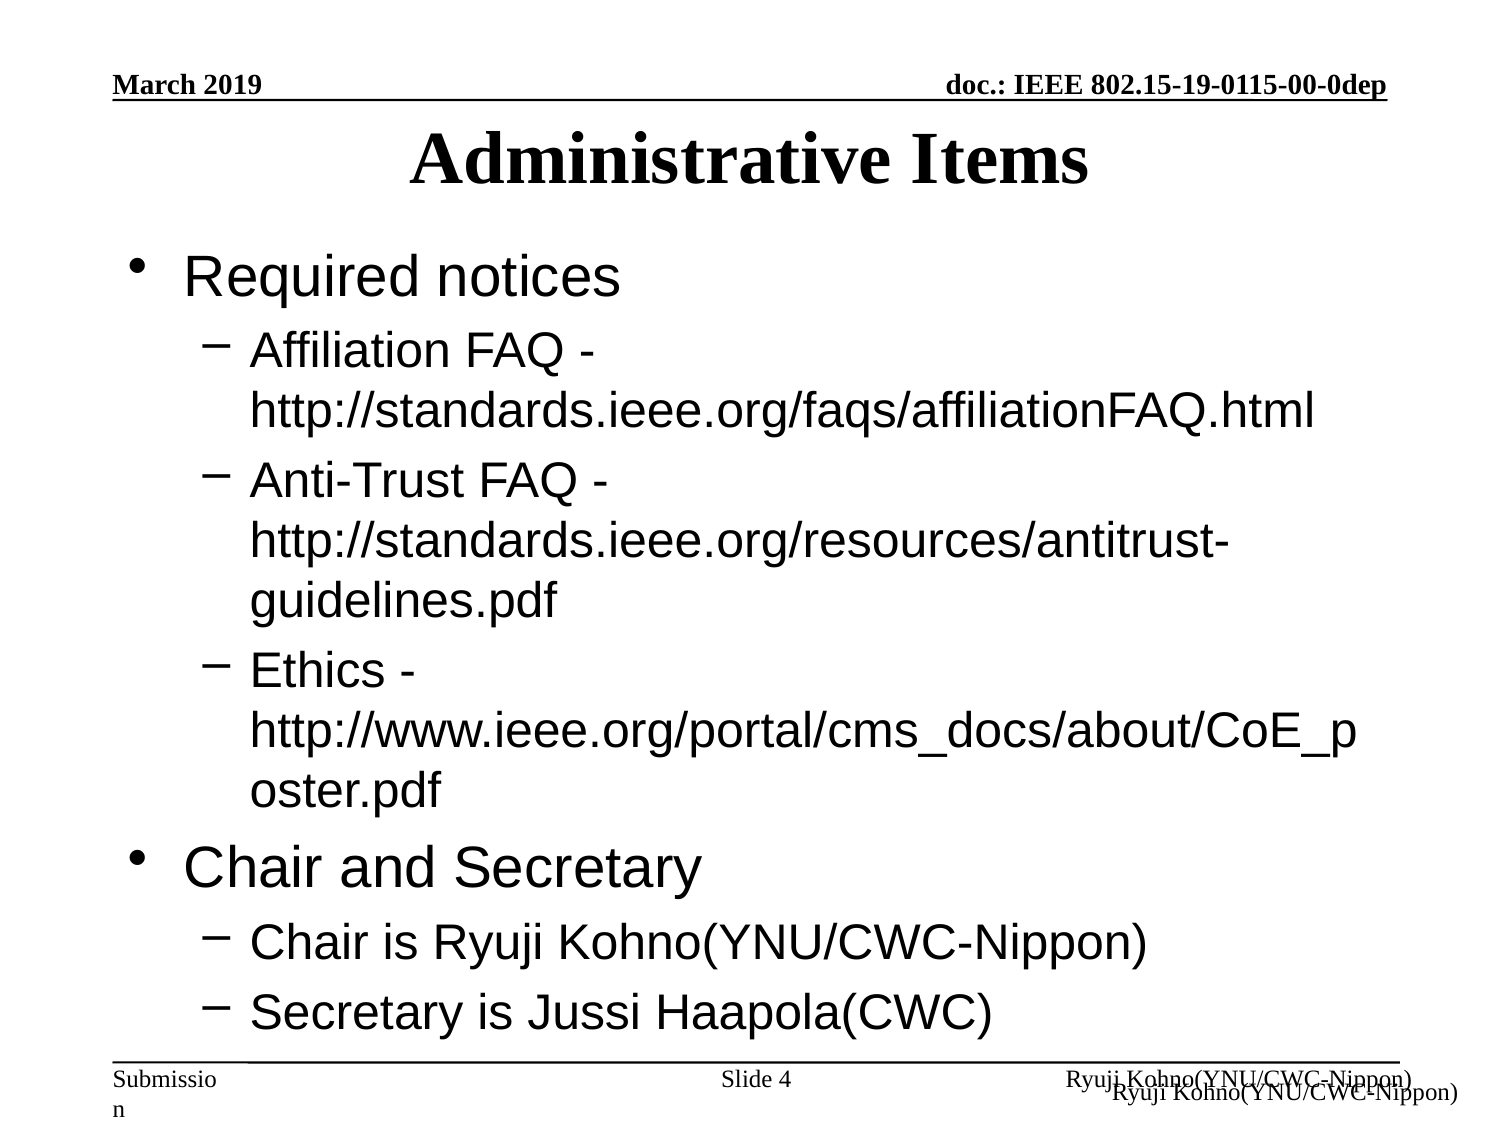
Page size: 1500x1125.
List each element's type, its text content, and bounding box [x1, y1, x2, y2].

text_box Ryuji Kohno(YNU/CWC-Nippon) [946, 1075, 1459, 1106]
footer Ryuji Kohno(YNU/CWC-Nippon) [900, 1062, 1413, 1093]
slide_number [112, 0, 375, 100]
list Required notices Affiliation FAQ - http://standards.ieee.org/faqs/affiliationFAQ.html Anti-Trust FAQ - http://standards.ieee.org/resources/antitrust-guidelines.pdf Ethics - http://www.ieee.org/portal/cms_docs/about/CoE_poster.pdf Chair and Secretary Chair is Ryuji Kohno(YNU/CWC-Nippon) Secretary is Jussi Haapola(CWC) [112, 242, 1388, 906]
title Administrative Items [112, 66, 1388, 242]
slide_number Slide 4 [712, 1062, 800, 1093]
